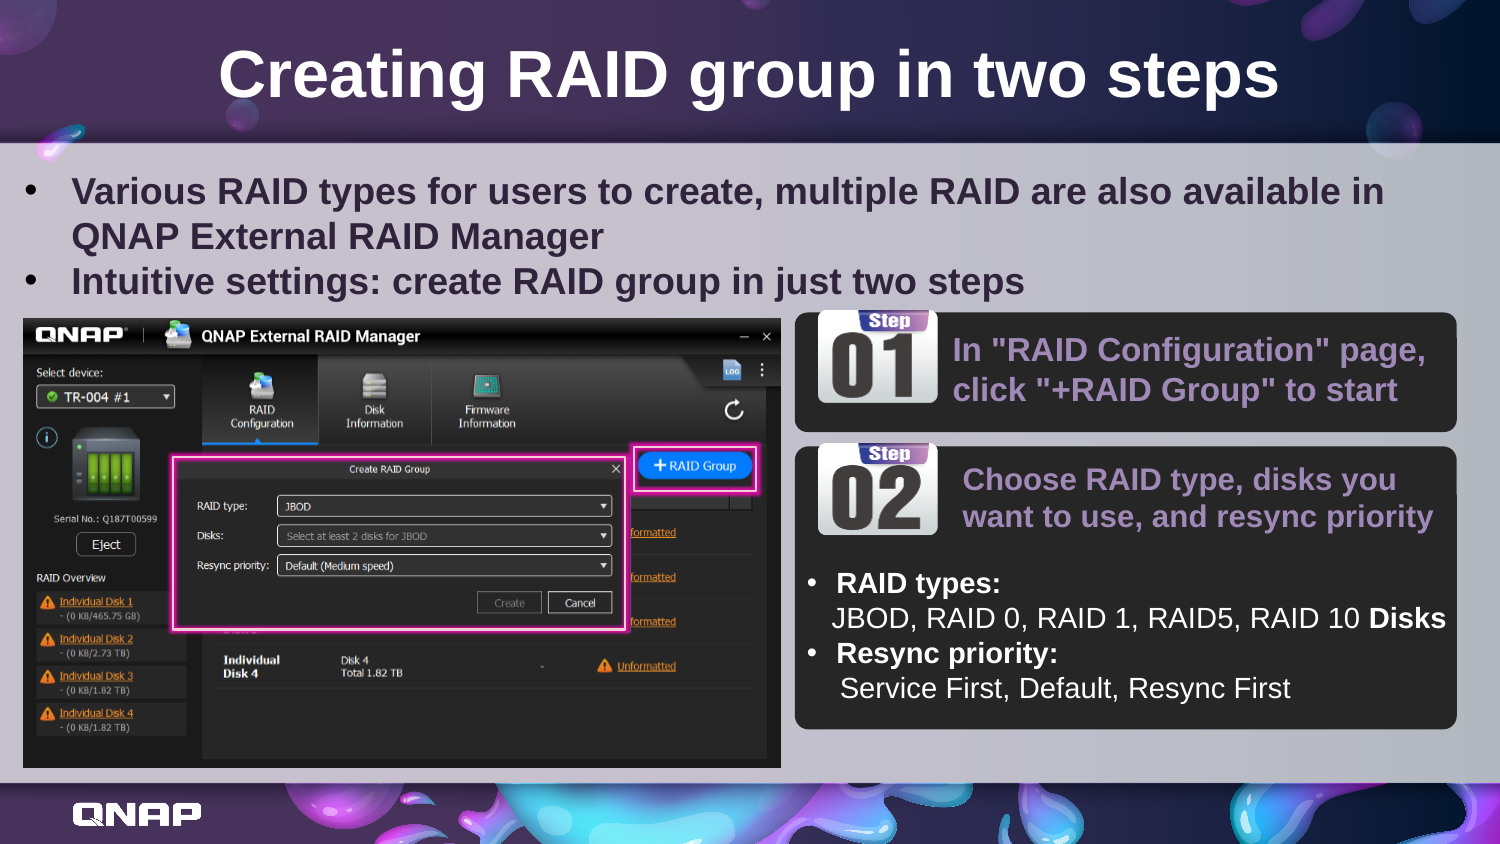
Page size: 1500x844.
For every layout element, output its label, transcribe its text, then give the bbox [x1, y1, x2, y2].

text_box [793, 311, 1458, 434]
text_box Various RAID types for users to create, multiple RAID are also available in QNAP External RAID Manager Intuitive settings: create RAID group in just two steps [9, 159, 1488, 245]
text_box In "RAID Configuration" page, click "+RAID Group" to start [942, 320, 1456, 405]
text_box [793, 445, 1458, 557]
picture [0, 142, 1500, 844]
text_box Choose RAID type, disks you want to use, and resync priority [947, 451, 1468, 535]
text_box RAID types: JBOD, RAID 0, RAID 1, RAID5, RAID 10 Disks Resync priority: Service First, Default, Resync First [791, 557, 1500, 768]
title Creating RAID group in two steps [0, 0, 1500, 142]
